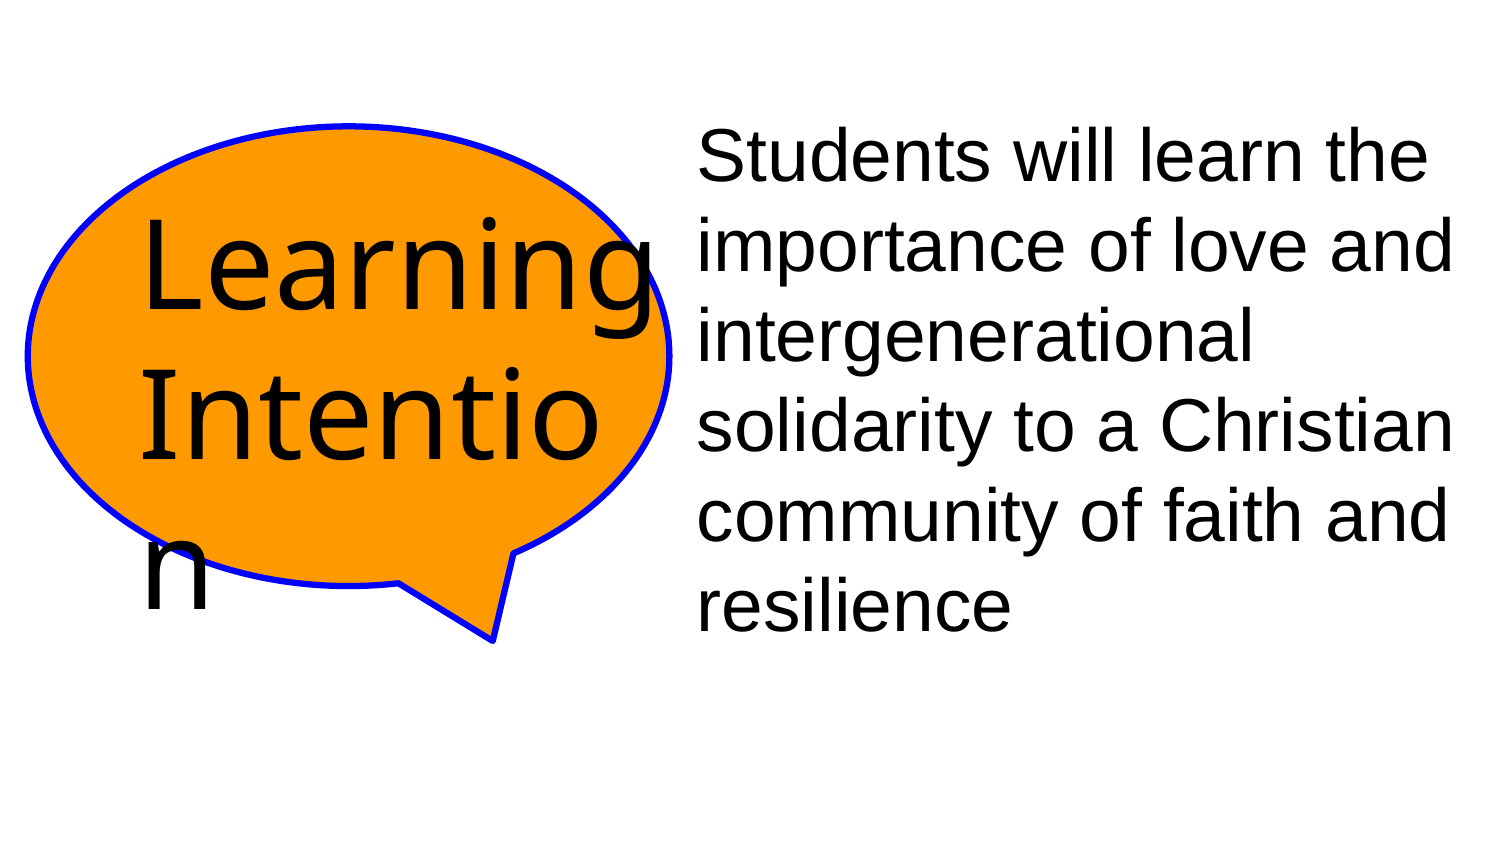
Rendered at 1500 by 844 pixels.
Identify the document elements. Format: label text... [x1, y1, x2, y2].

text_box Learning Intention [123, 169, 685, 354]
subtitle Students will learn the importance of love and intergenerational solidarity to a Christian community of faith and resilience [651, 91, 1487, 741]
text_box [162, 126, 535, 169]
text_box [27, 192, 670, 641]
